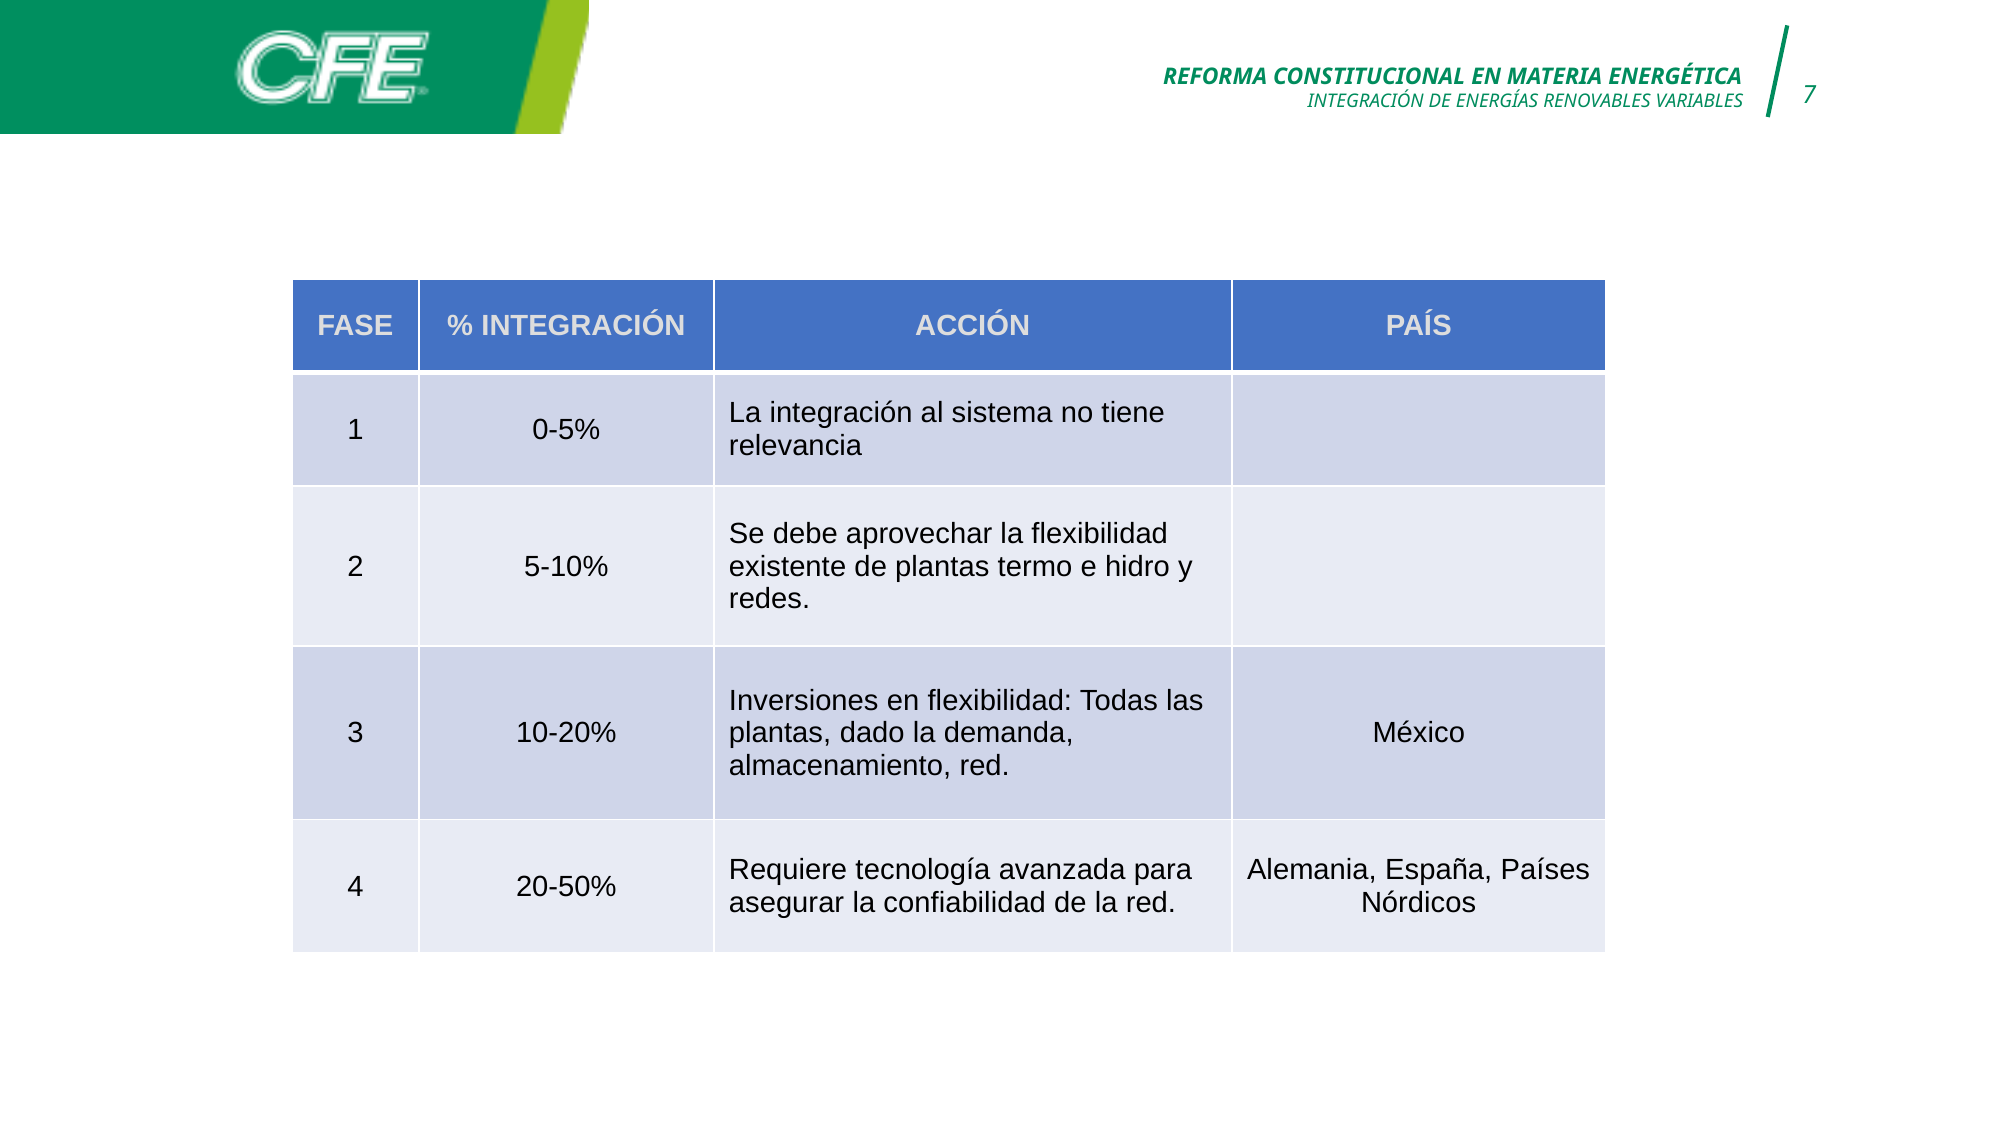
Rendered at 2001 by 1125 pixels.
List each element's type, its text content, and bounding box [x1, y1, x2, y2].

table_cell 2 [293, 487, 418, 645]
table_header % Integración [420, 280, 713, 370]
table_cell 3 [293, 647, 418, 819]
table_cell [1233, 375, 1605, 485]
table_cell 20-50% [420, 820, 713, 952]
table_cell 10-20% [420, 647, 713, 819]
text_box REFORMA CONSTITUCIONAL EN MATERIA ENERGÉTICA INTEGRACIÓN DE ENERGÍAS RENOVABLES VARIABLES [842, 53, 1758, 119]
table_cell 4 [293, 820, 418, 952]
table_header Fase [293, 280, 418, 370]
table_cell México [1233, 647, 1605, 819]
table_cell Se debe aprovechar la flexibilidad existente de plantas termo e hidro y redes. [715, 487, 1231, 645]
table_cell Requiere tecnología avanzada para asegurar la confiabilidad de la red. [715, 820, 1231, 952]
table_cell 1 [293, 375, 418, 485]
table_cell Inversiones en flexibilidad: Todas las plantas, dado la demanda, almacenamiento, red. [715, 647, 1231, 819]
table_cell Alemania, España, Países Nórdicos [1233, 820, 1605, 952]
table_cell La integración al sistema no tiene relevancia [715, 375, 1231, 485]
table_cell 5-10% [420, 487, 713, 645]
table_cell 0-5% [420, 375, 713, 485]
table_cell [1233, 487, 1605, 645]
table_header País [1233, 280, 1605, 370]
text_box 7 [1787, 71, 2000, 131]
table_header Acción [715, 280, 1231, 370]
